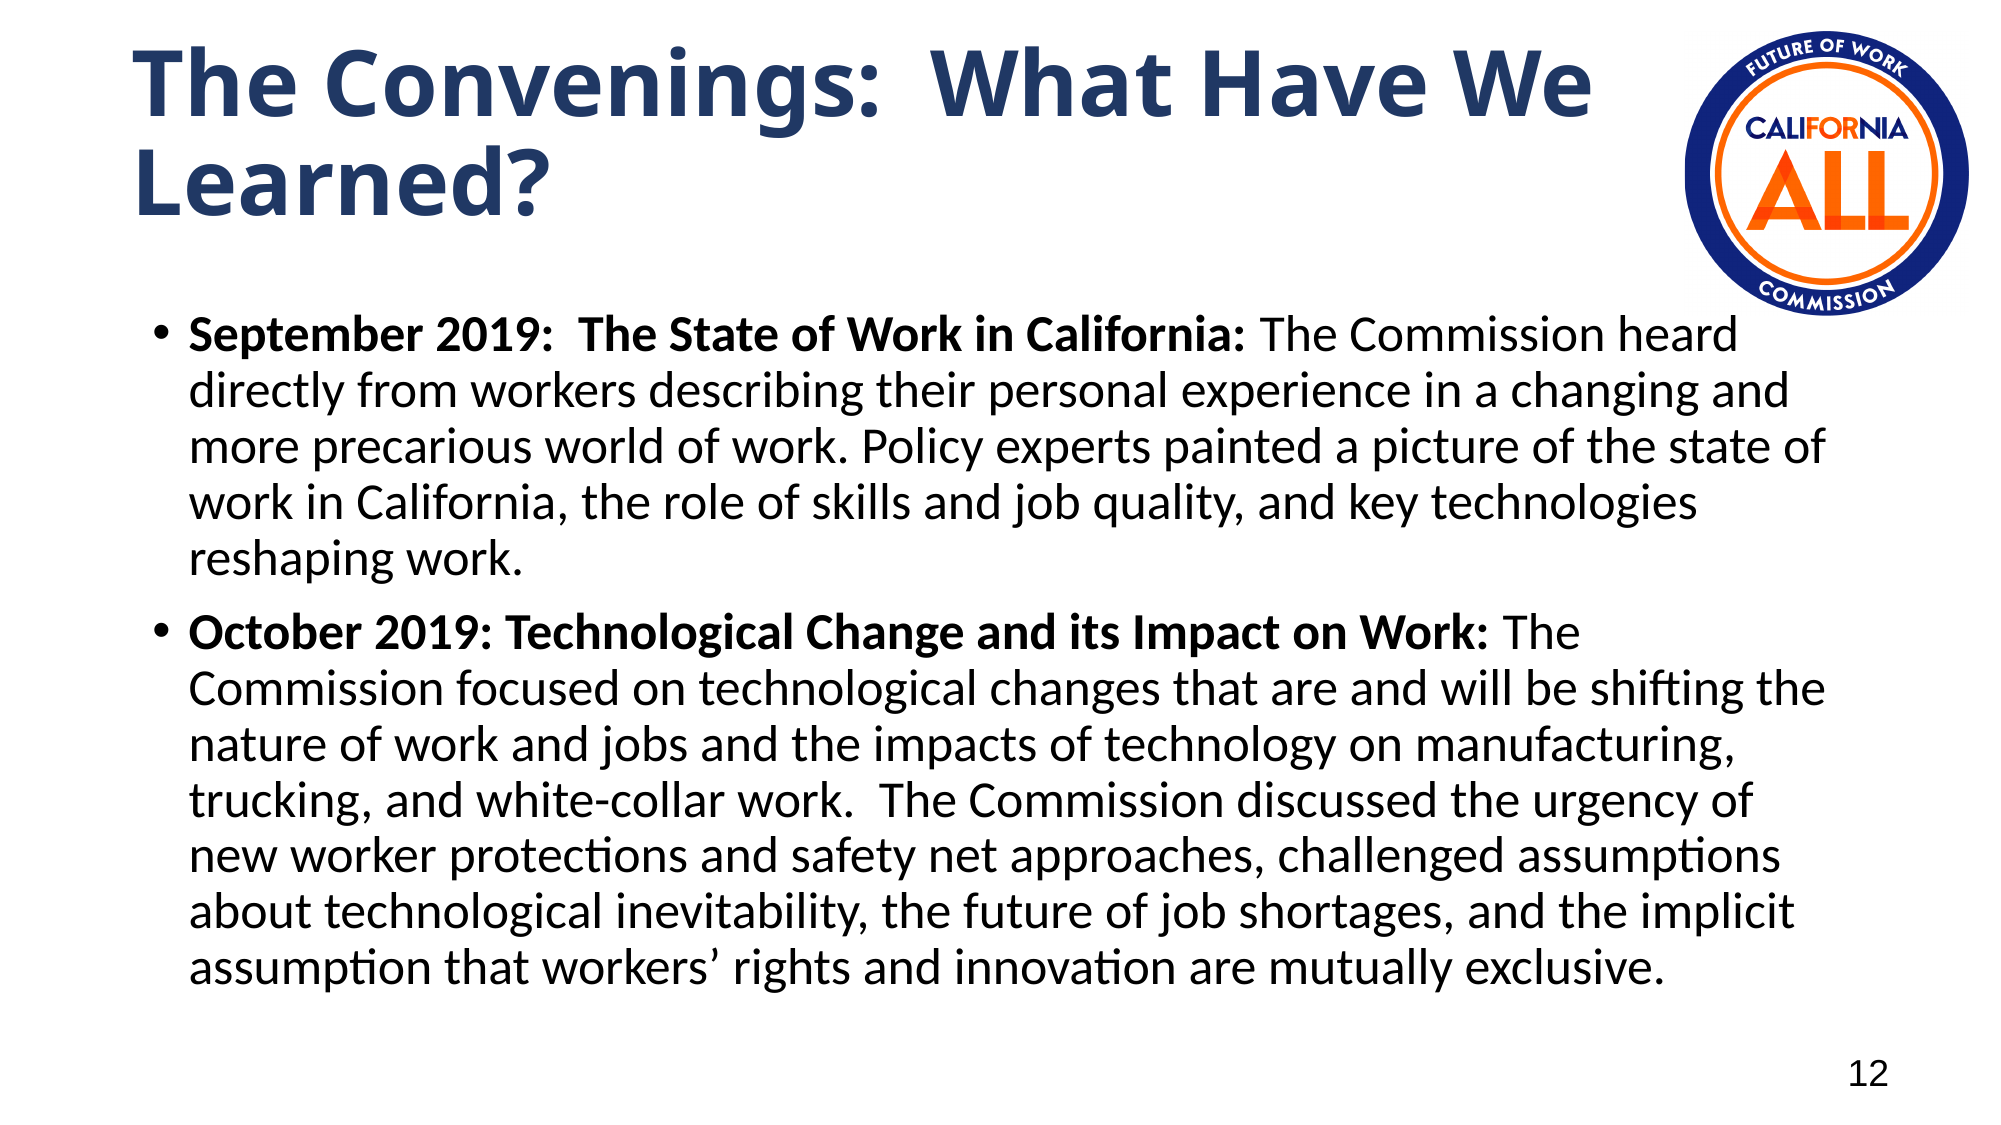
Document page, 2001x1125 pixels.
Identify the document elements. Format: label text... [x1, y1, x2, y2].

title The Convenings: What Have We Learned? [116, 82, 1842, 300]
picture [1684, 31, 1969, 316]
list September 2019: The State of Work in California: The Commission heard directly from workers describing their personal experience in a changing and more precarious world of work. Policy experts painted a picture of the state of work in California, the role of skills and job quality, and key technologies reshaping work. October 2019: Technological Change and its Impact on Work: The Commission focused on technological changes that are and will be shifting the nature of work and jobs and the impacts of technology on manufacturing, trucking, and white-collar work. The Commission discussed the urgency of new worker protections and safety net approaches, challenged assumptions about technological inevitability, the future of job shortages, and the implicit assumption that workers’ rights and innovation are mutually exclusive. [137, 299, 1863, 1014]
